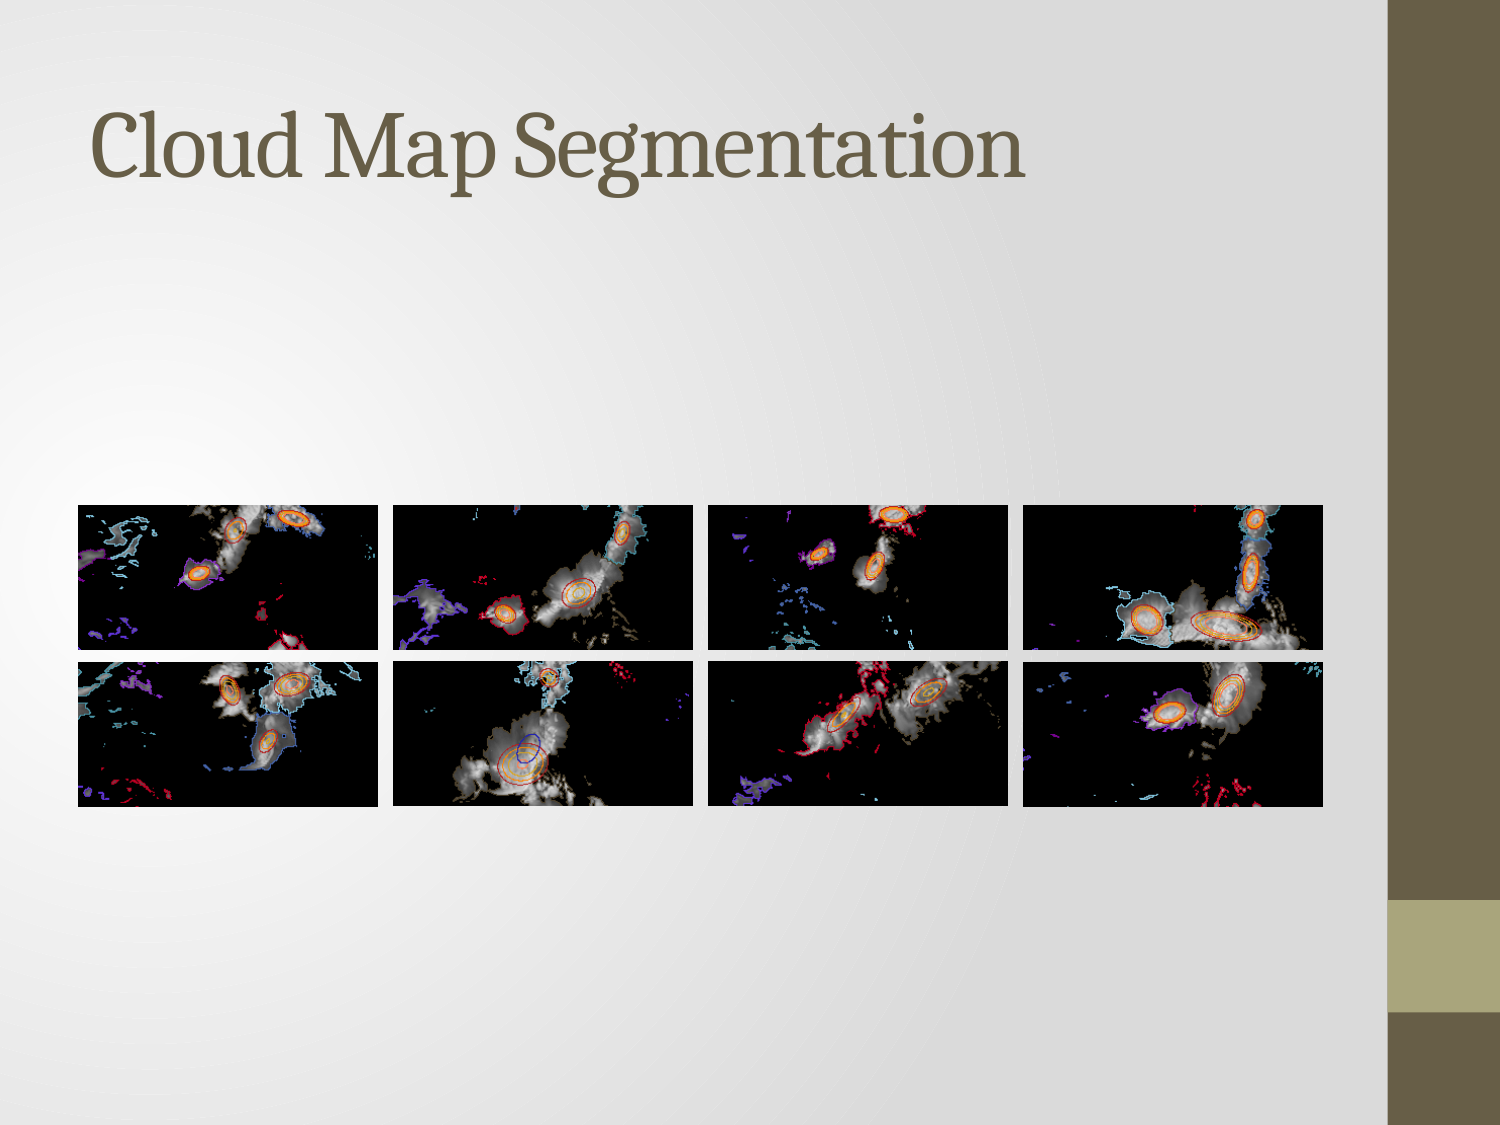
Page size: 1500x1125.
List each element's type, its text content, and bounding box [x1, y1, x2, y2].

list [74, 502, 1326, 811]
title Cloud Map Segmentation [75, 45, 1325, 233]
